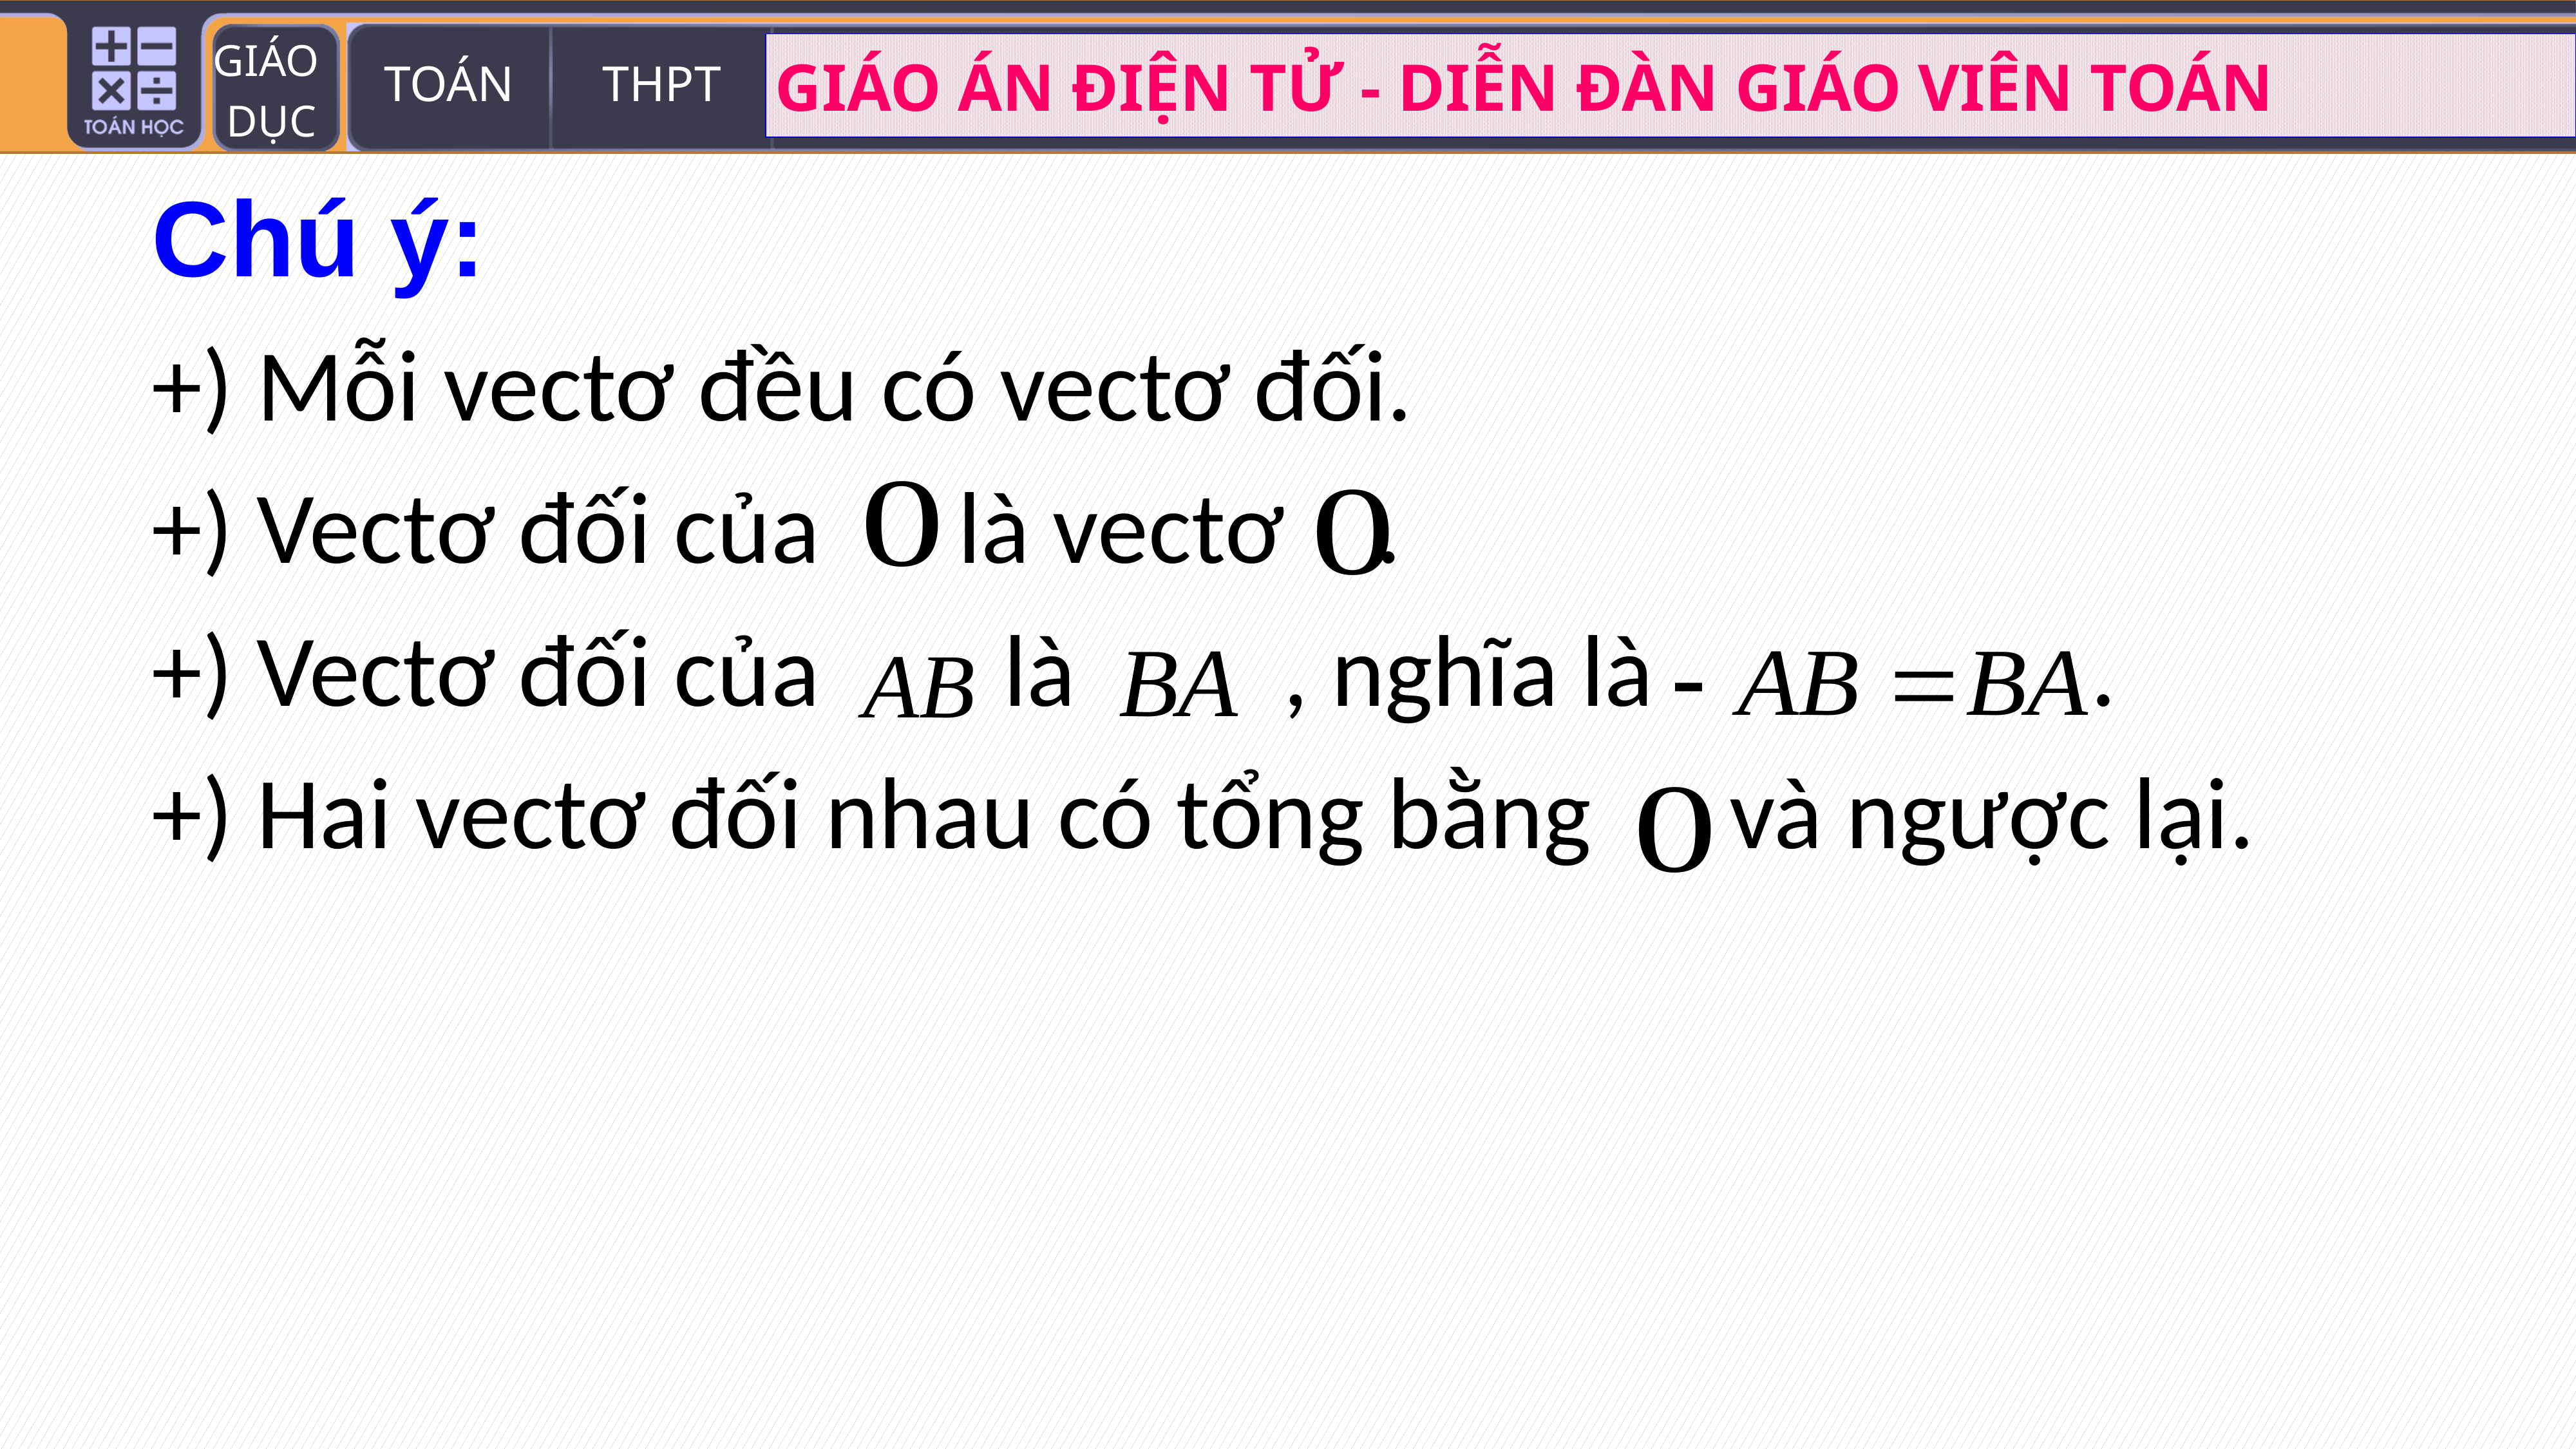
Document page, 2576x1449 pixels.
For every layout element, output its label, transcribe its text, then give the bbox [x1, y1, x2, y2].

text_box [1303, 442, 1401, 588]
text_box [853, 434, 951, 580]
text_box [1625, 740, 1723, 886]
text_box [851, 620, 983, 725]
list Chú ý: +) Mỗi vectơ đều có vectơ đối. +) Vectơ đối của là vectơ . +) Vectơ đối của là , nghĩa là . +) Hai vectơ đối nhau có tổng bằng và ngược lại. [129, 158, 2447, 1414]
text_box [1666, 611, 2092, 723]
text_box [1110, 611, 1240, 724]
